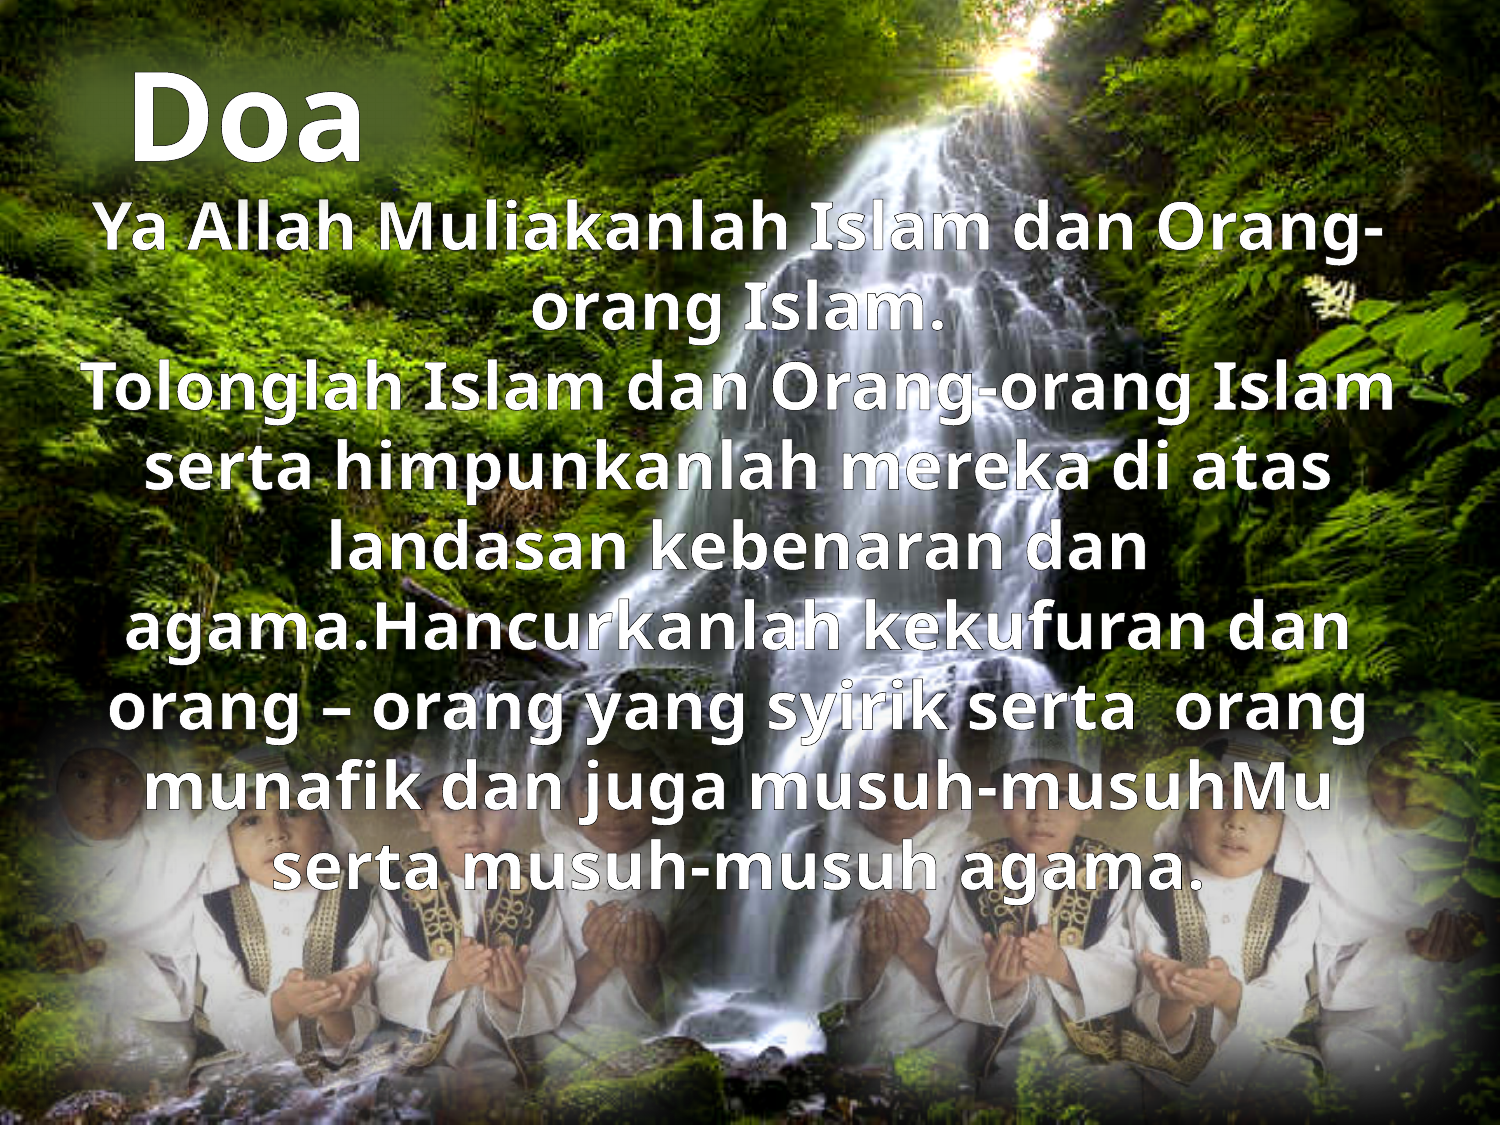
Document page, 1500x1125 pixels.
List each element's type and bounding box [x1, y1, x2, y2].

text_box [0, 0, 1500, 1125]
